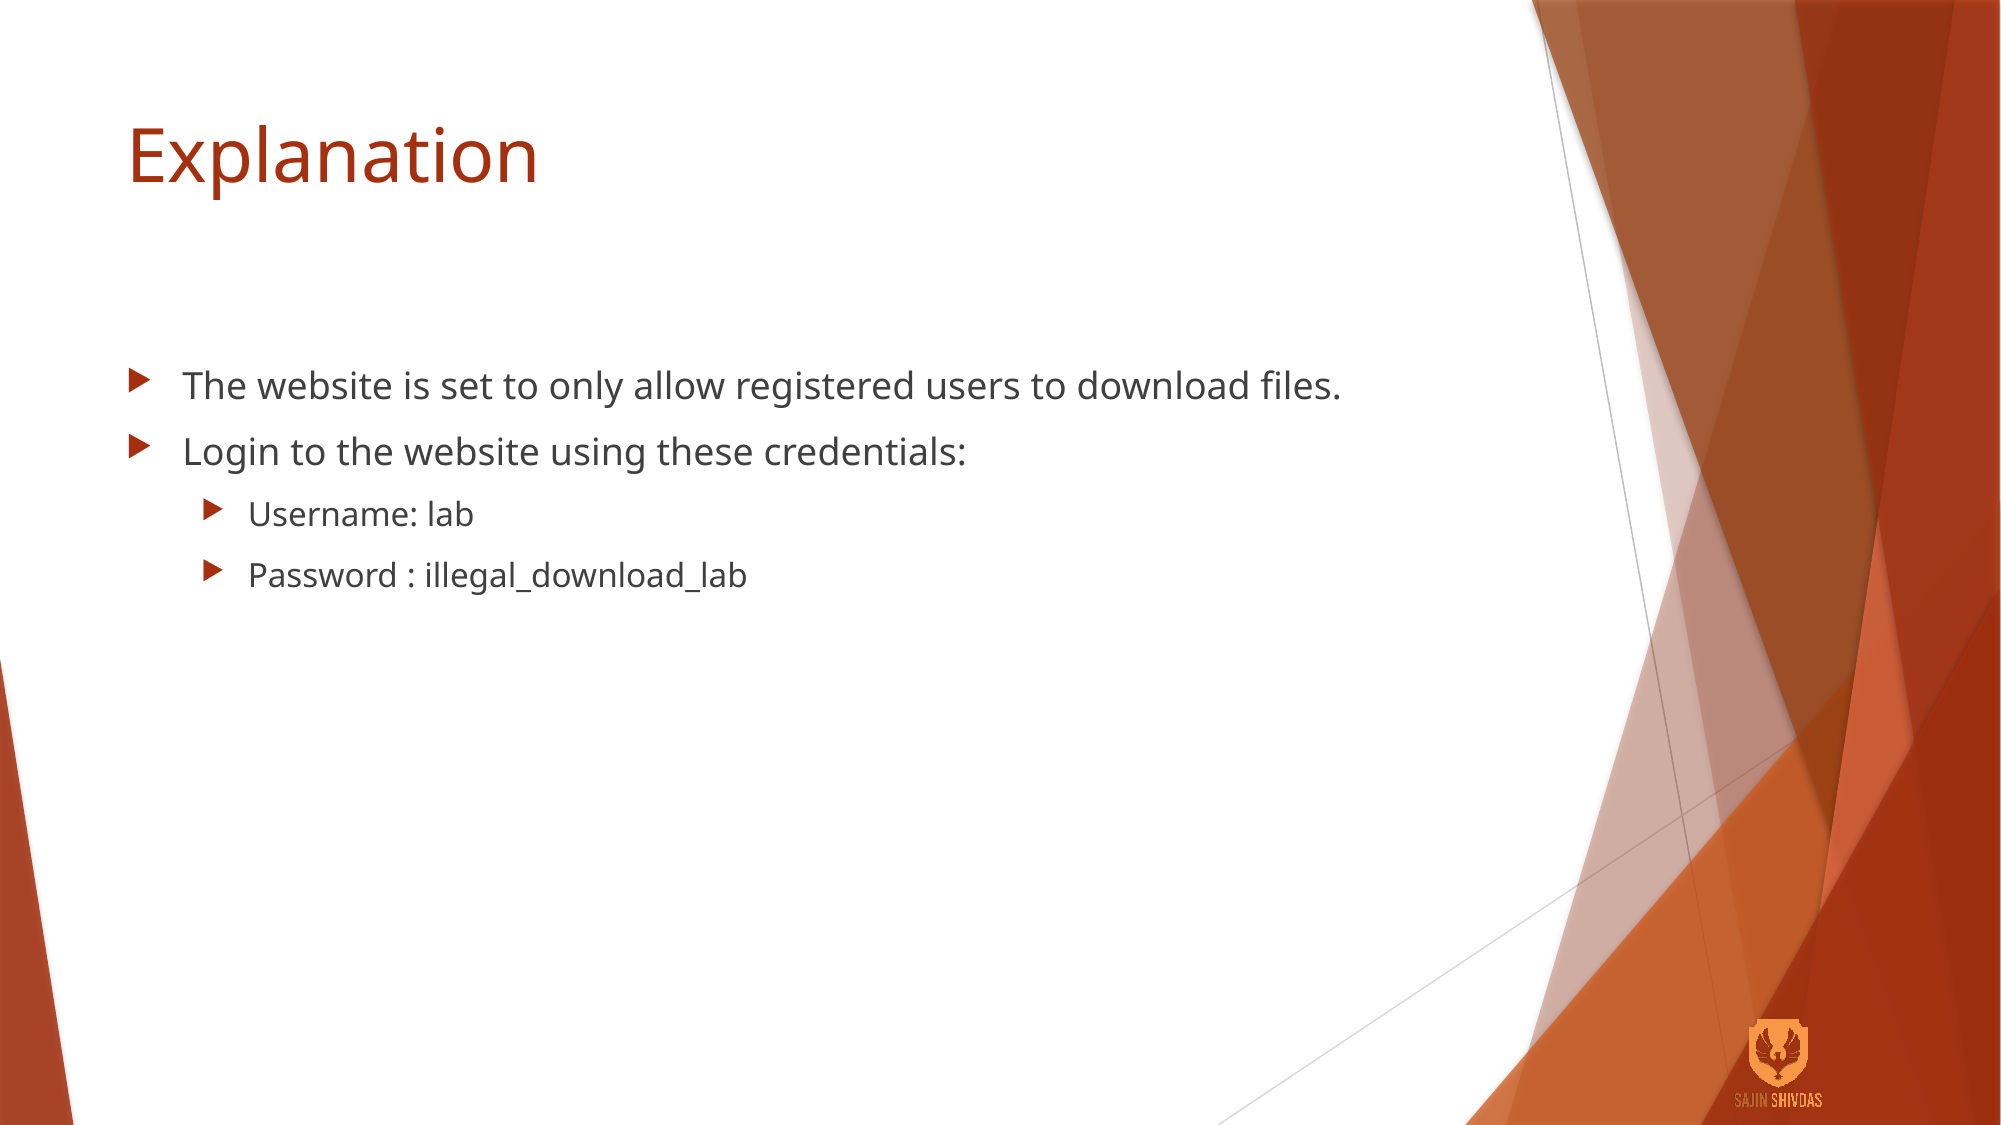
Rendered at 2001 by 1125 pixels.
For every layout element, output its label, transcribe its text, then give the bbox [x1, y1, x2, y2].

title Explanation [111, 99, 1522, 317]
picture [1728, 1013, 1830, 1115]
list The website is set to only allow registered users to download files. Login to the website using these credentials: Username: lab Password : illegal_download_lab [111, 354, 1522, 992]
